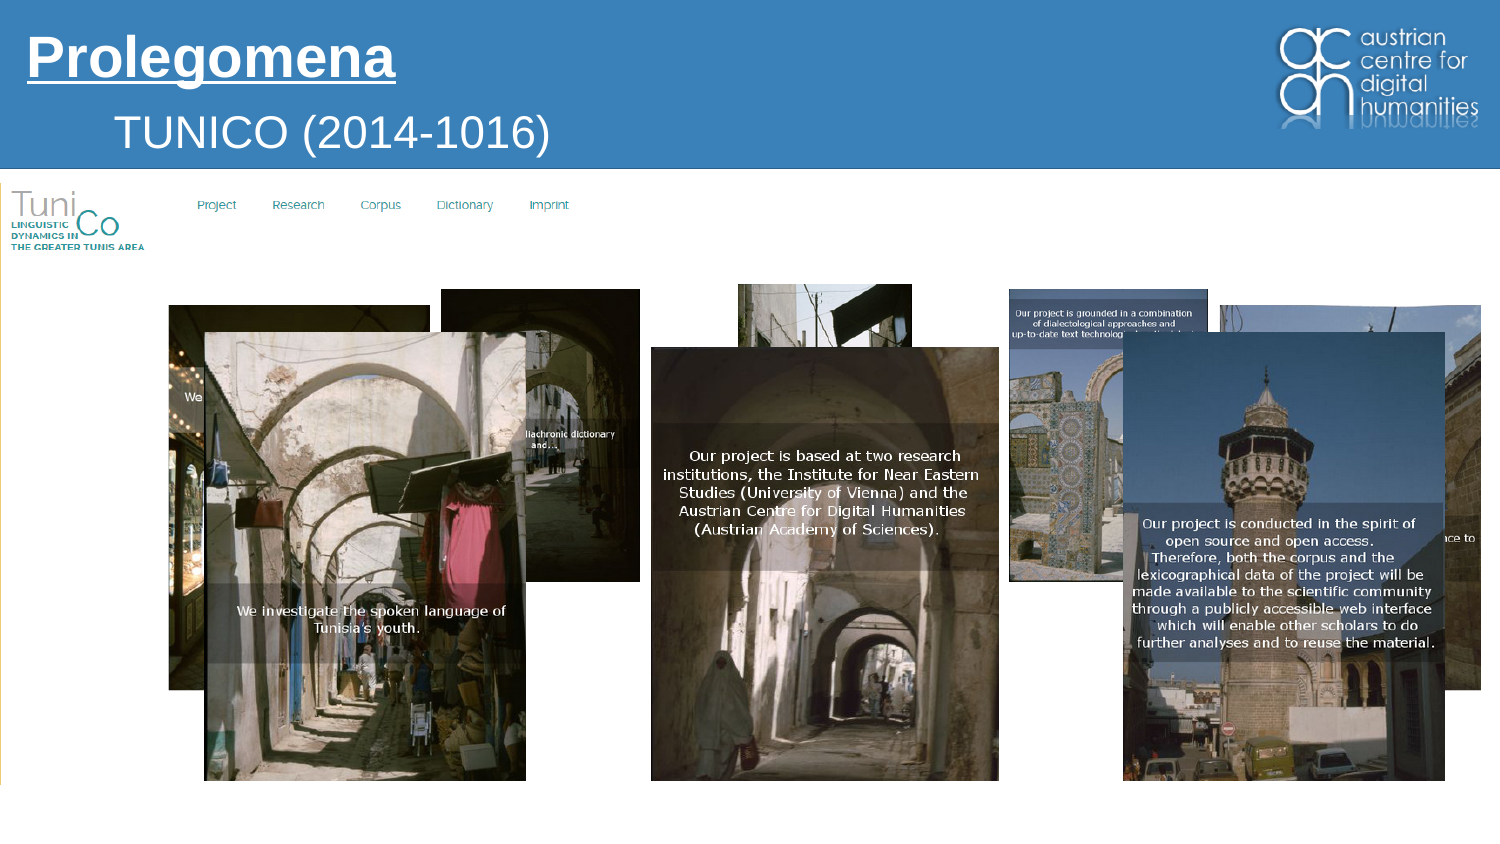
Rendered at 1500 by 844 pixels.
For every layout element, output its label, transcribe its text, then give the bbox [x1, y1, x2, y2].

picture [0, 183, 1500, 786]
title Prolegomena [11, 0, 1362, 89]
picture [1362, 23, 1480, 129]
list TUNICO (2014-1016) [98, 87, 1449, 164]
